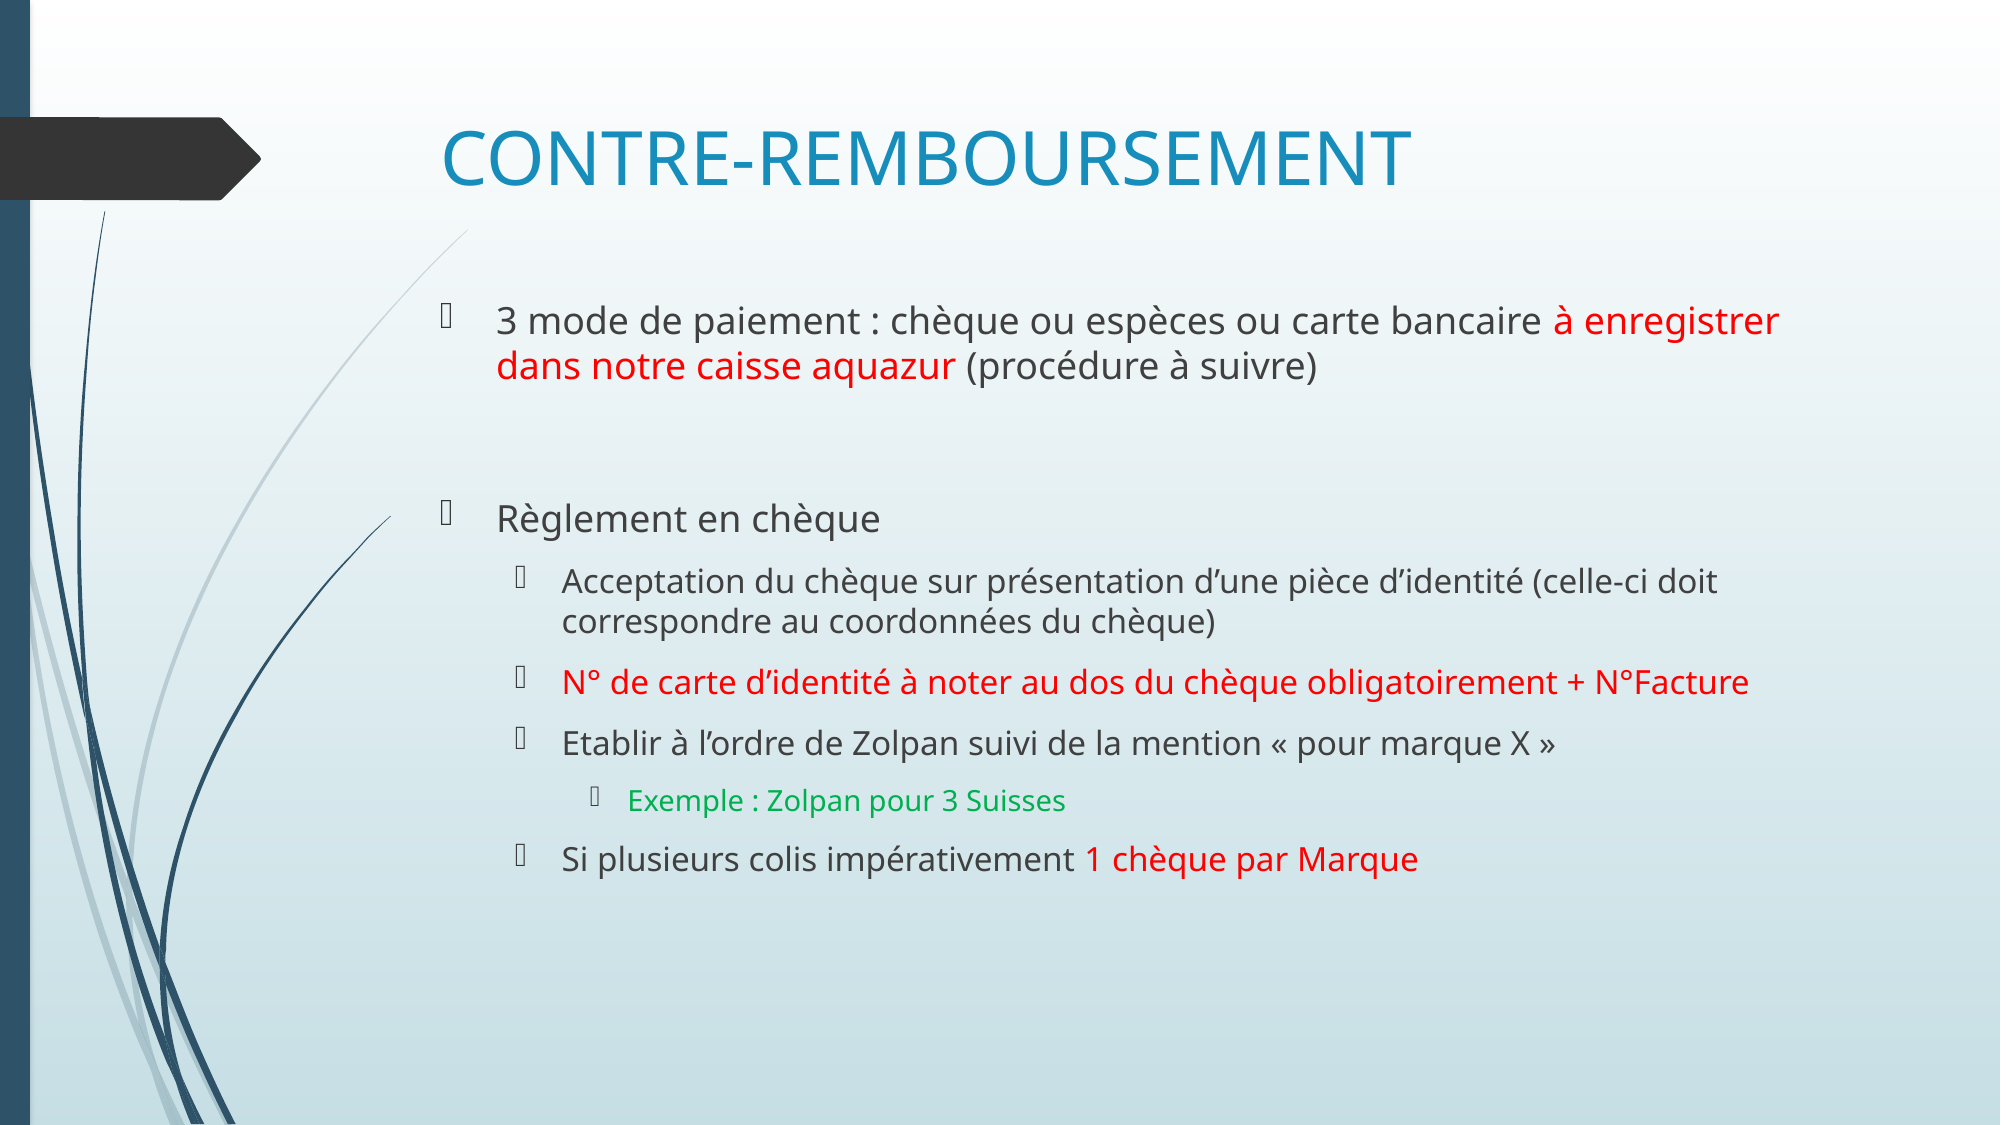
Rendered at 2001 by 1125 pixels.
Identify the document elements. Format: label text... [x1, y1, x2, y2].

title CONTRE-REMBOURSEMENT [425, 102, 1888, 289]
list 3 mode de paiement : chèque ou espèces ou carte bancaire à enregistrer dans notre caisse aquazur (procédure à suivre) Règlement en chèque Acceptation du chèque sur présentation d’une pièce d’identité (celle-ci doit correspondre au coordonnées du chèque) N° de carte d’identité à noter au dos du chèque obligatoirement + N°Facture Etablir à l’ordre de Zolpan suivi de la mention « pour marque X » Exemple : Zolpan pour 3 Suisses Si plusieurs colis impérativement 1 chèque par Marque [424, 289, 1888, 1125]
